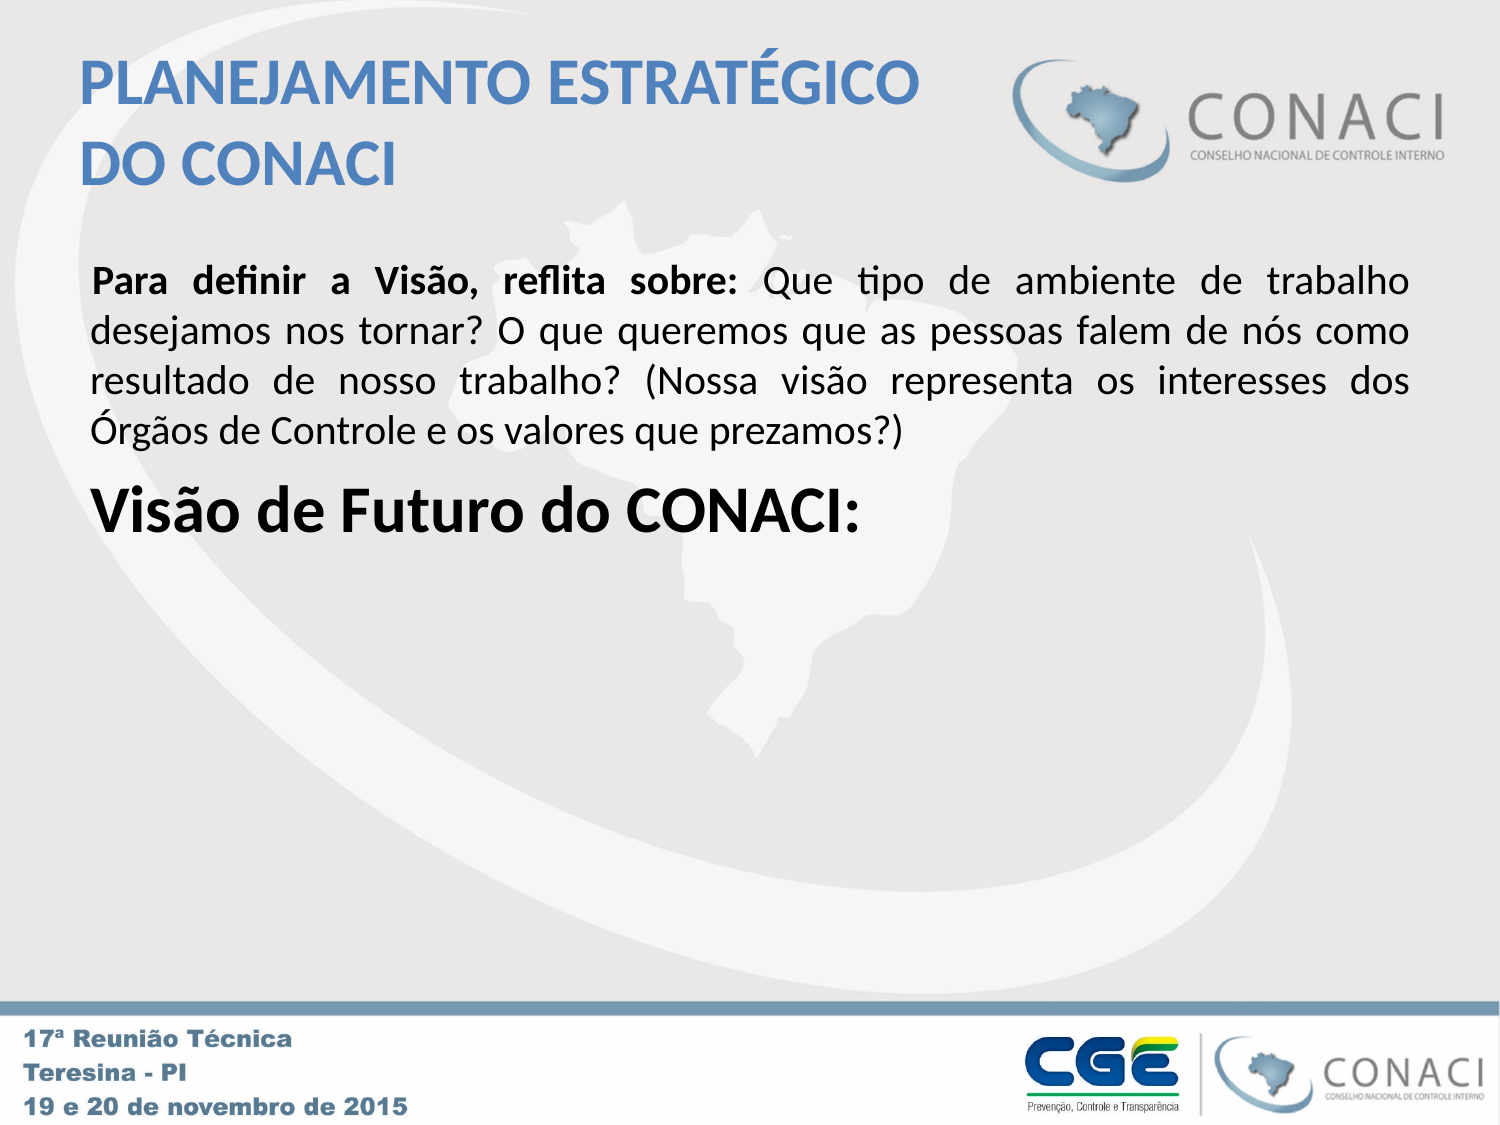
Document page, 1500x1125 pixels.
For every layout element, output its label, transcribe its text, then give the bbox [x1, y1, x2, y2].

picture [0, 0, 1500, 1125]
text_box PLANEJAMENTO ESTRATÉGICO DO CONACI [64, 30, 1447, 206]
list Para definir a Visão, reflita sobre: Que tipo de ambiente de trabalho desejamos nos tornar? O que queremos que as pessoas falem de nós como resultado de nosso trabalho? (Nossa visão representa os interesses dos Órgãos de Controle e os valores que prezamos?) Visão de Futuro do CONACI: [74, 245, 1426, 988]
